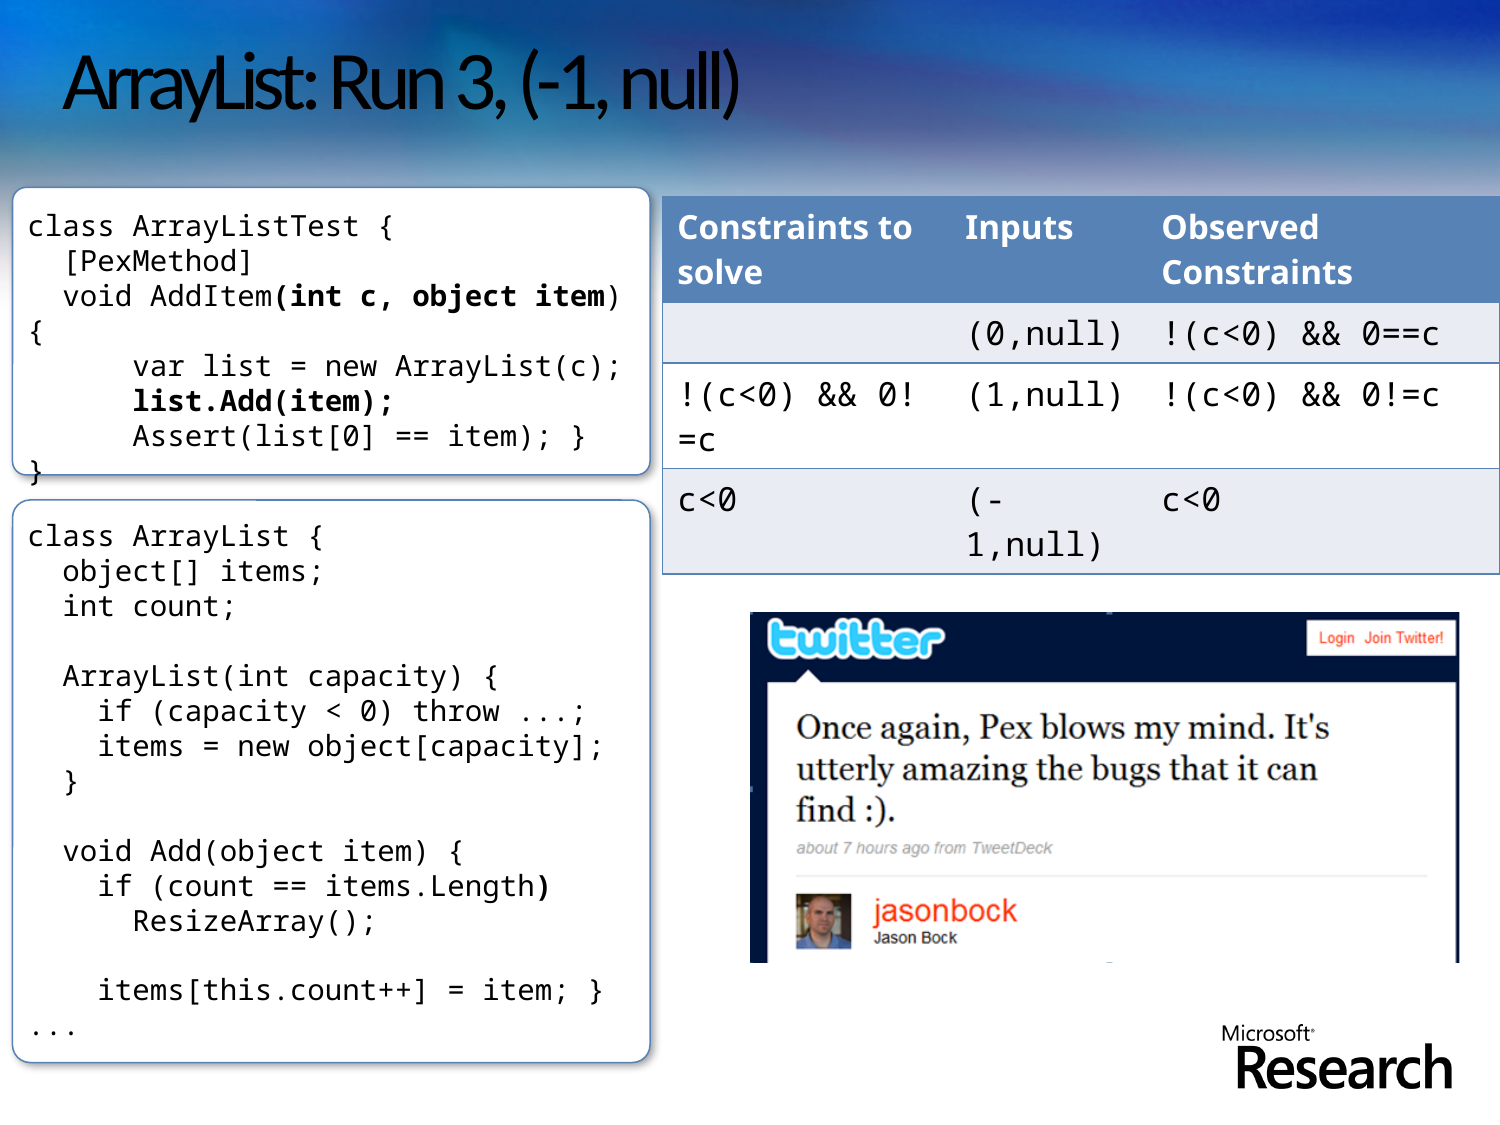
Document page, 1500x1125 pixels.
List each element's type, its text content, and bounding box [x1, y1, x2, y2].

table_header Observed Constraints [1147, 198, 1499, 301]
title ArrayList: Run 3, (-1, null) [62, 37, 1438, 148]
table_cell c<0 [663, 469, 950, 573]
table_header Constraints to solve [663, 198, 950, 301]
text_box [12, 187, 651, 499]
table_cell c<0 [1147, 469, 1499, 573]
table_cell !(c<0) && 0!=c [663, 364, 950, 468]
table_header Inputs [950, 198, 1147, 301]
table_cell (-1,null) [950, 469, 1147, 573]
table_cell !(c<0) && 0!=c [1147, 364, 1499, 468]
table_cell (1,null) [950, 364, 1147, 468]
table_cell !(c<0) && 0==c [1147, 303, 1499, 362]
table_cell [663, 303, 950, 362]
picture [0, 0, 1500, 1125]
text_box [12, 509, 651, 1063]
table_cell (0,null) [950, 303, 1147, 362]
